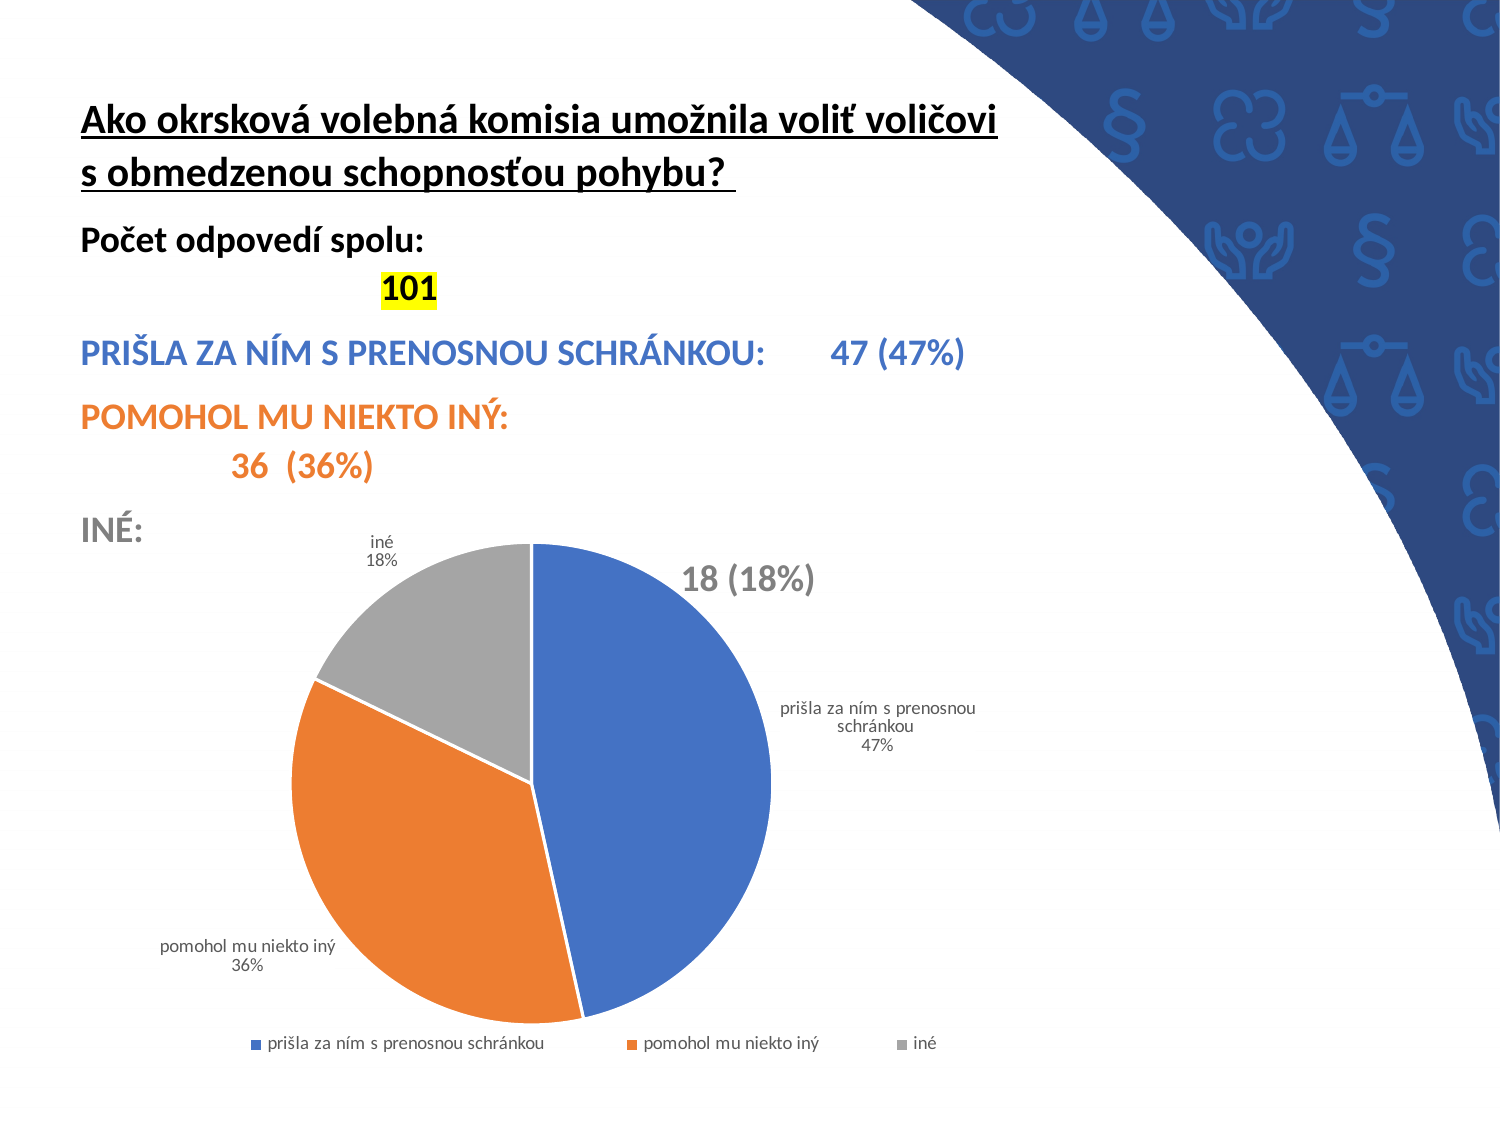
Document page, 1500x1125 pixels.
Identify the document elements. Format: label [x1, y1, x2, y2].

picture [0, 0, 1500, 1125]
chart [40, 503, 1155, 1079]
